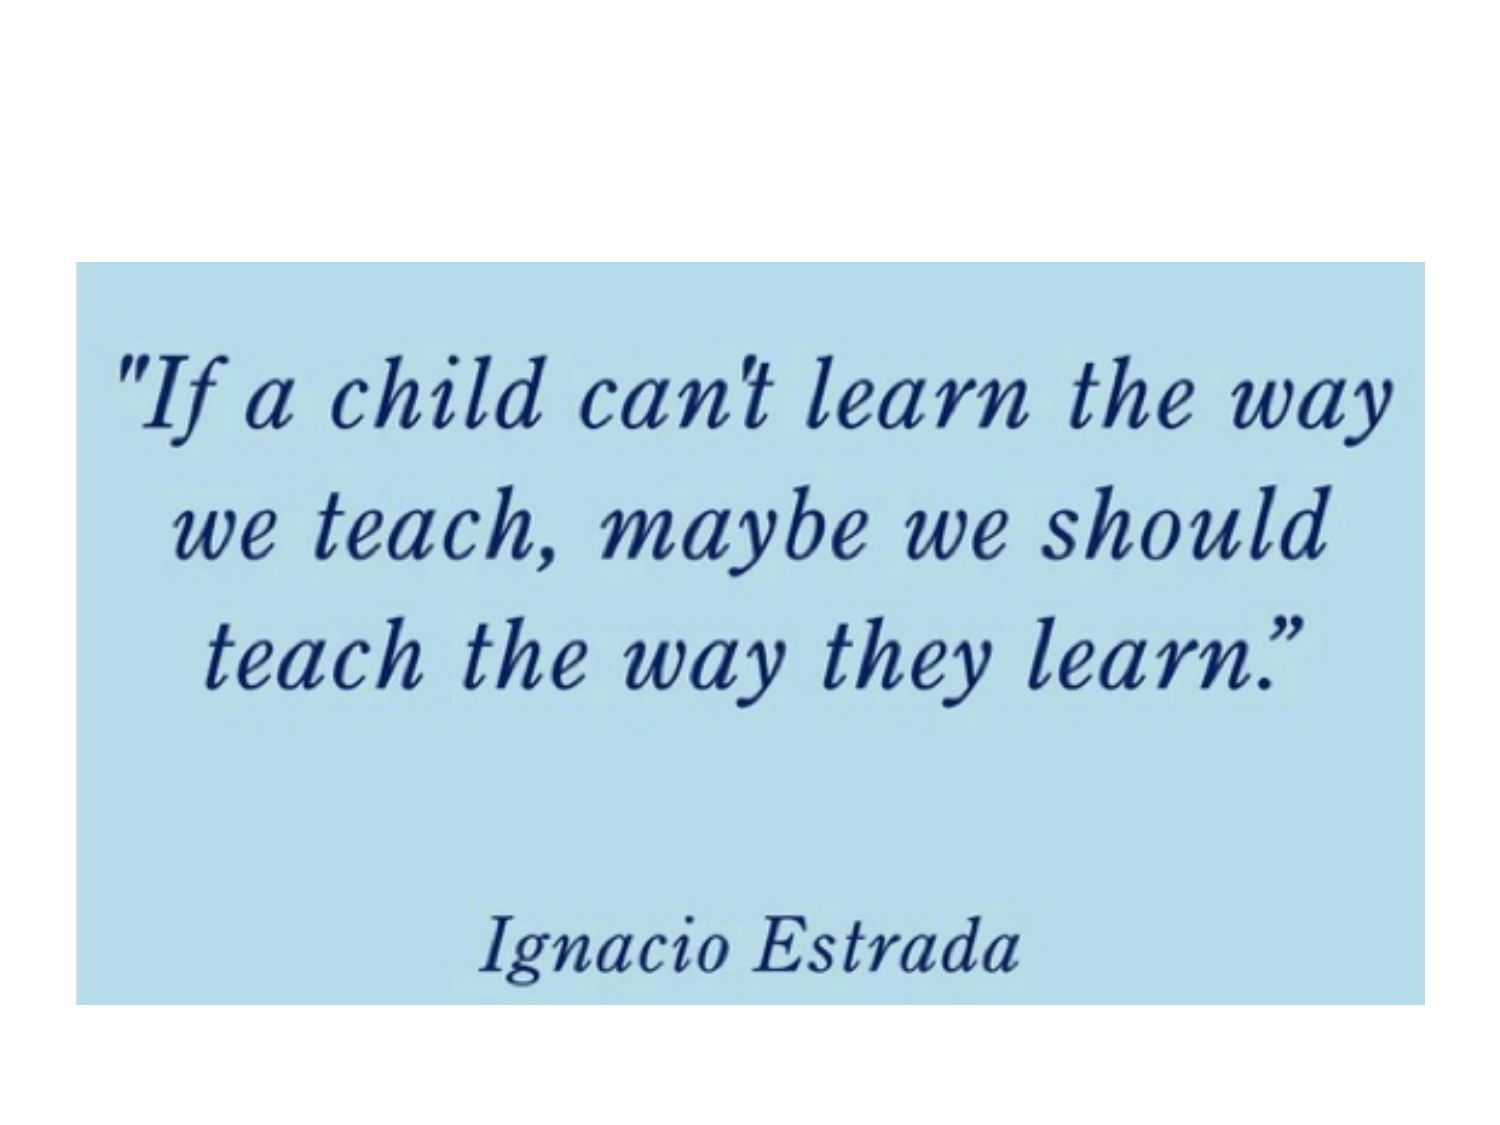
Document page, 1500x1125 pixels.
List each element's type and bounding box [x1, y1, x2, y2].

list [74, 262, 1426, 1006]
